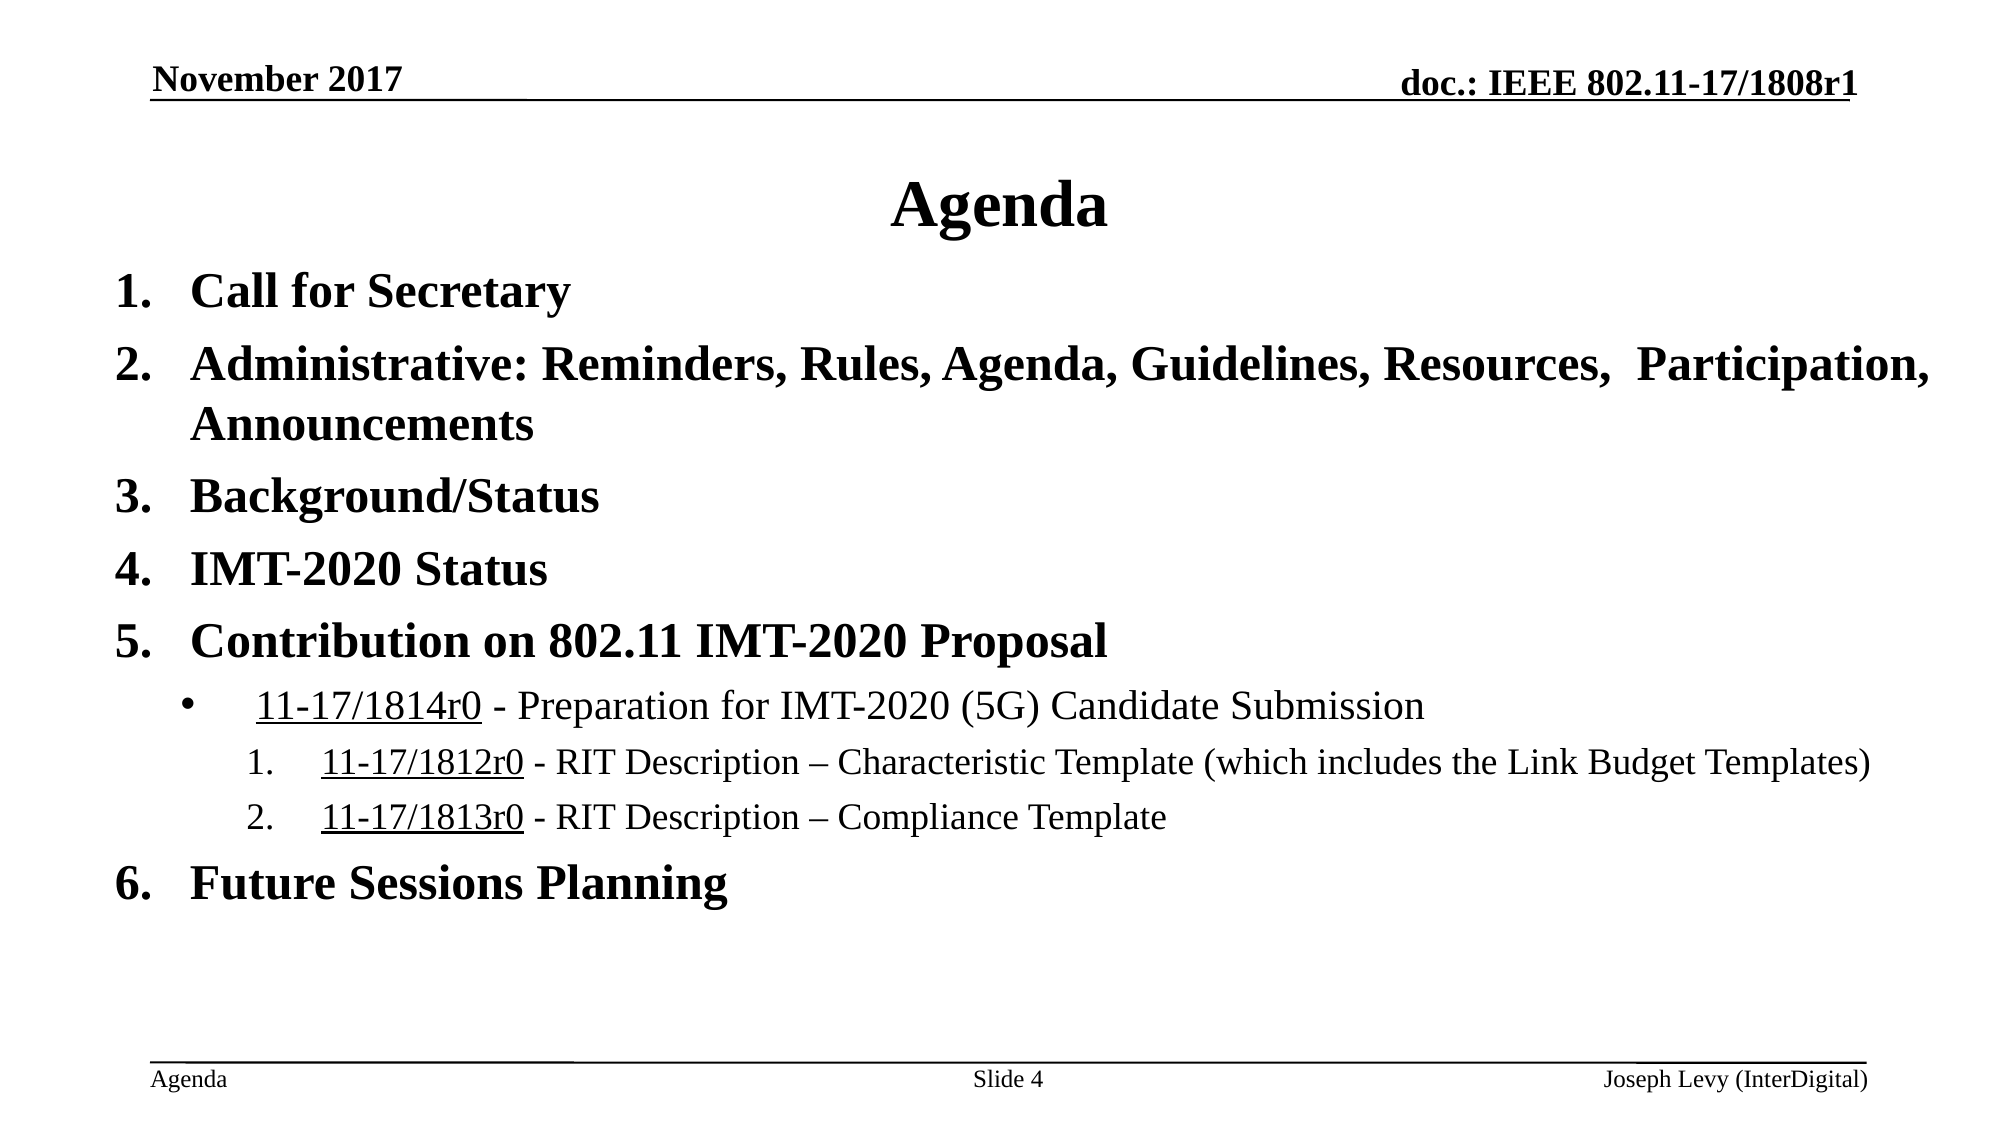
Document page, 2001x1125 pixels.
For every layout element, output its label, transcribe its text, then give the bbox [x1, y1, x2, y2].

title Agenda [149, 112, 1850, 249]
footer Joseph Levy (InterDigital) [1171, 1061, 1869, 1093]
list Call for Secretary Administrative: Reminders, Rules, Agenda, Guidelines, Resources, Participation, Announcements Background/Status IMT-2020 Status Contribution on 802.11 IMT-2020 Proposal 11-17/1814r0 - Preparation for IMT-2020 (5G) Candidate Submission 11-17/1812r0 - RIT Description – Characteristic Template (which includes the Link Budget Templates) 11-17/1813r0 - RIT Description – Compliance Template Future Sessions Planning [99, 249, 1976, 1038]
slide_number Slide 4 [950, 1061, 1067, 1123]
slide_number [152, 54, 563, 100]
